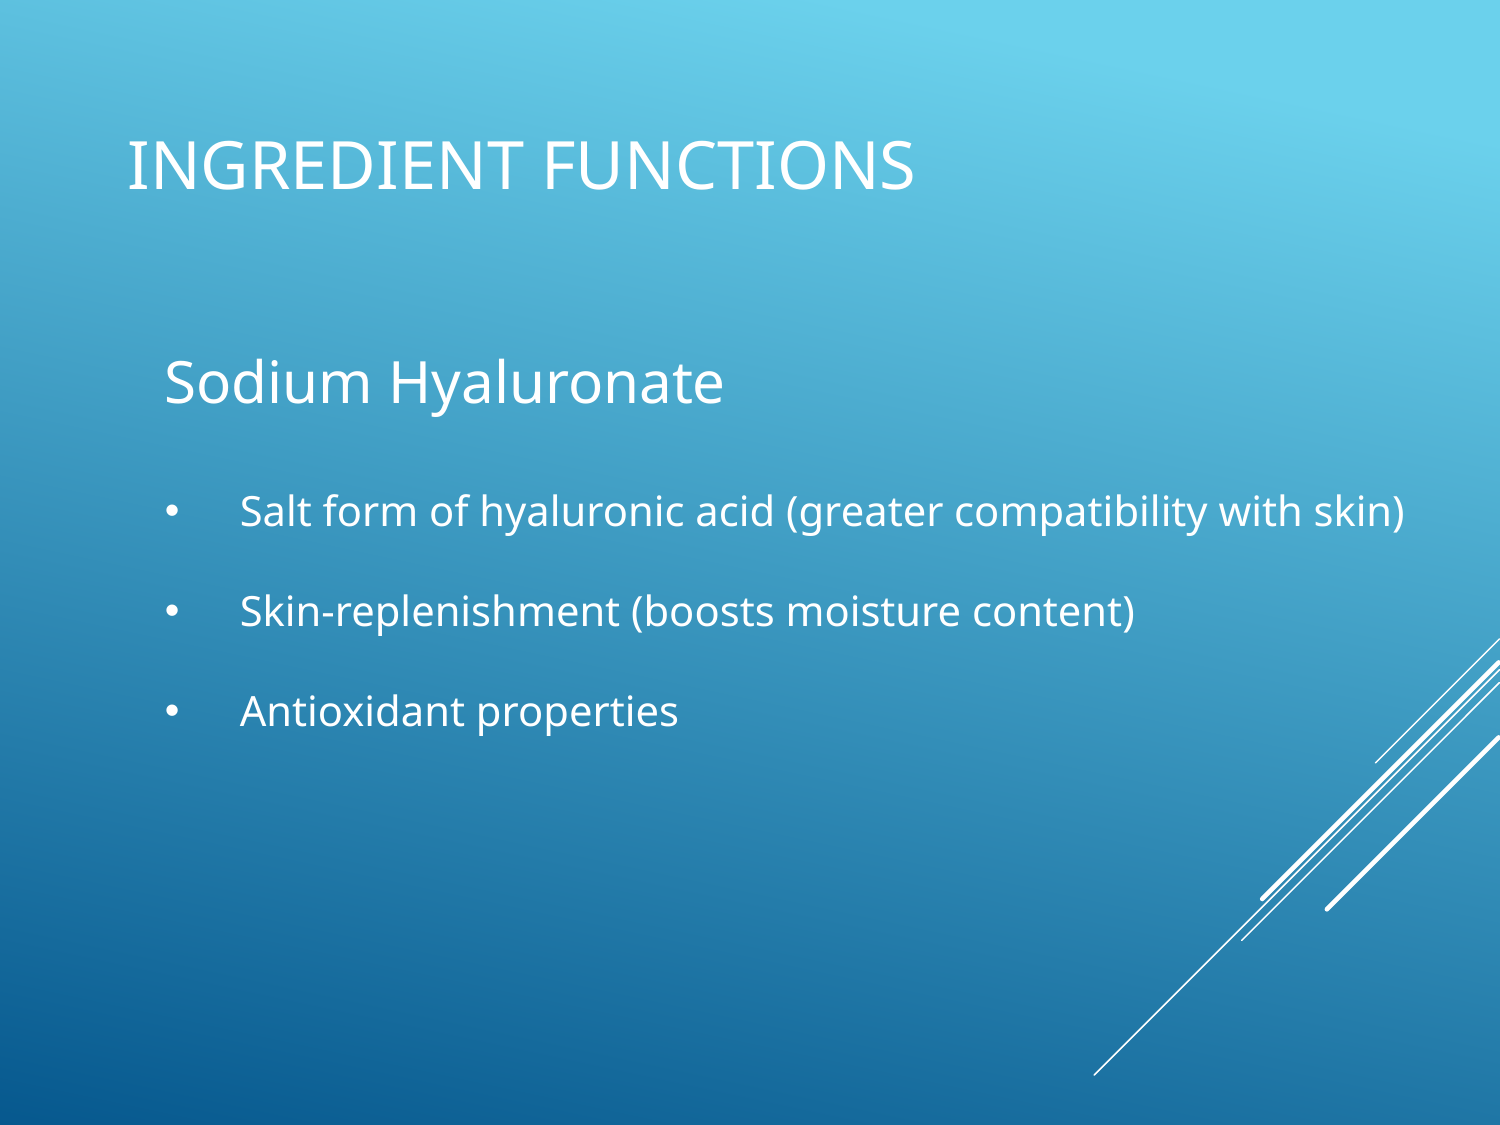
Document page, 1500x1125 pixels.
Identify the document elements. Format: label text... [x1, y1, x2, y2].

title Ingredient functions [112, 75, 1450, 250]
text_box Sodium Hyaluronate Salt form of hyaluronic acid (greater compatibility with skin) Skin-replenishment (boosts moisture content) Antioxidant properties [150, 337, 1475, 813]
